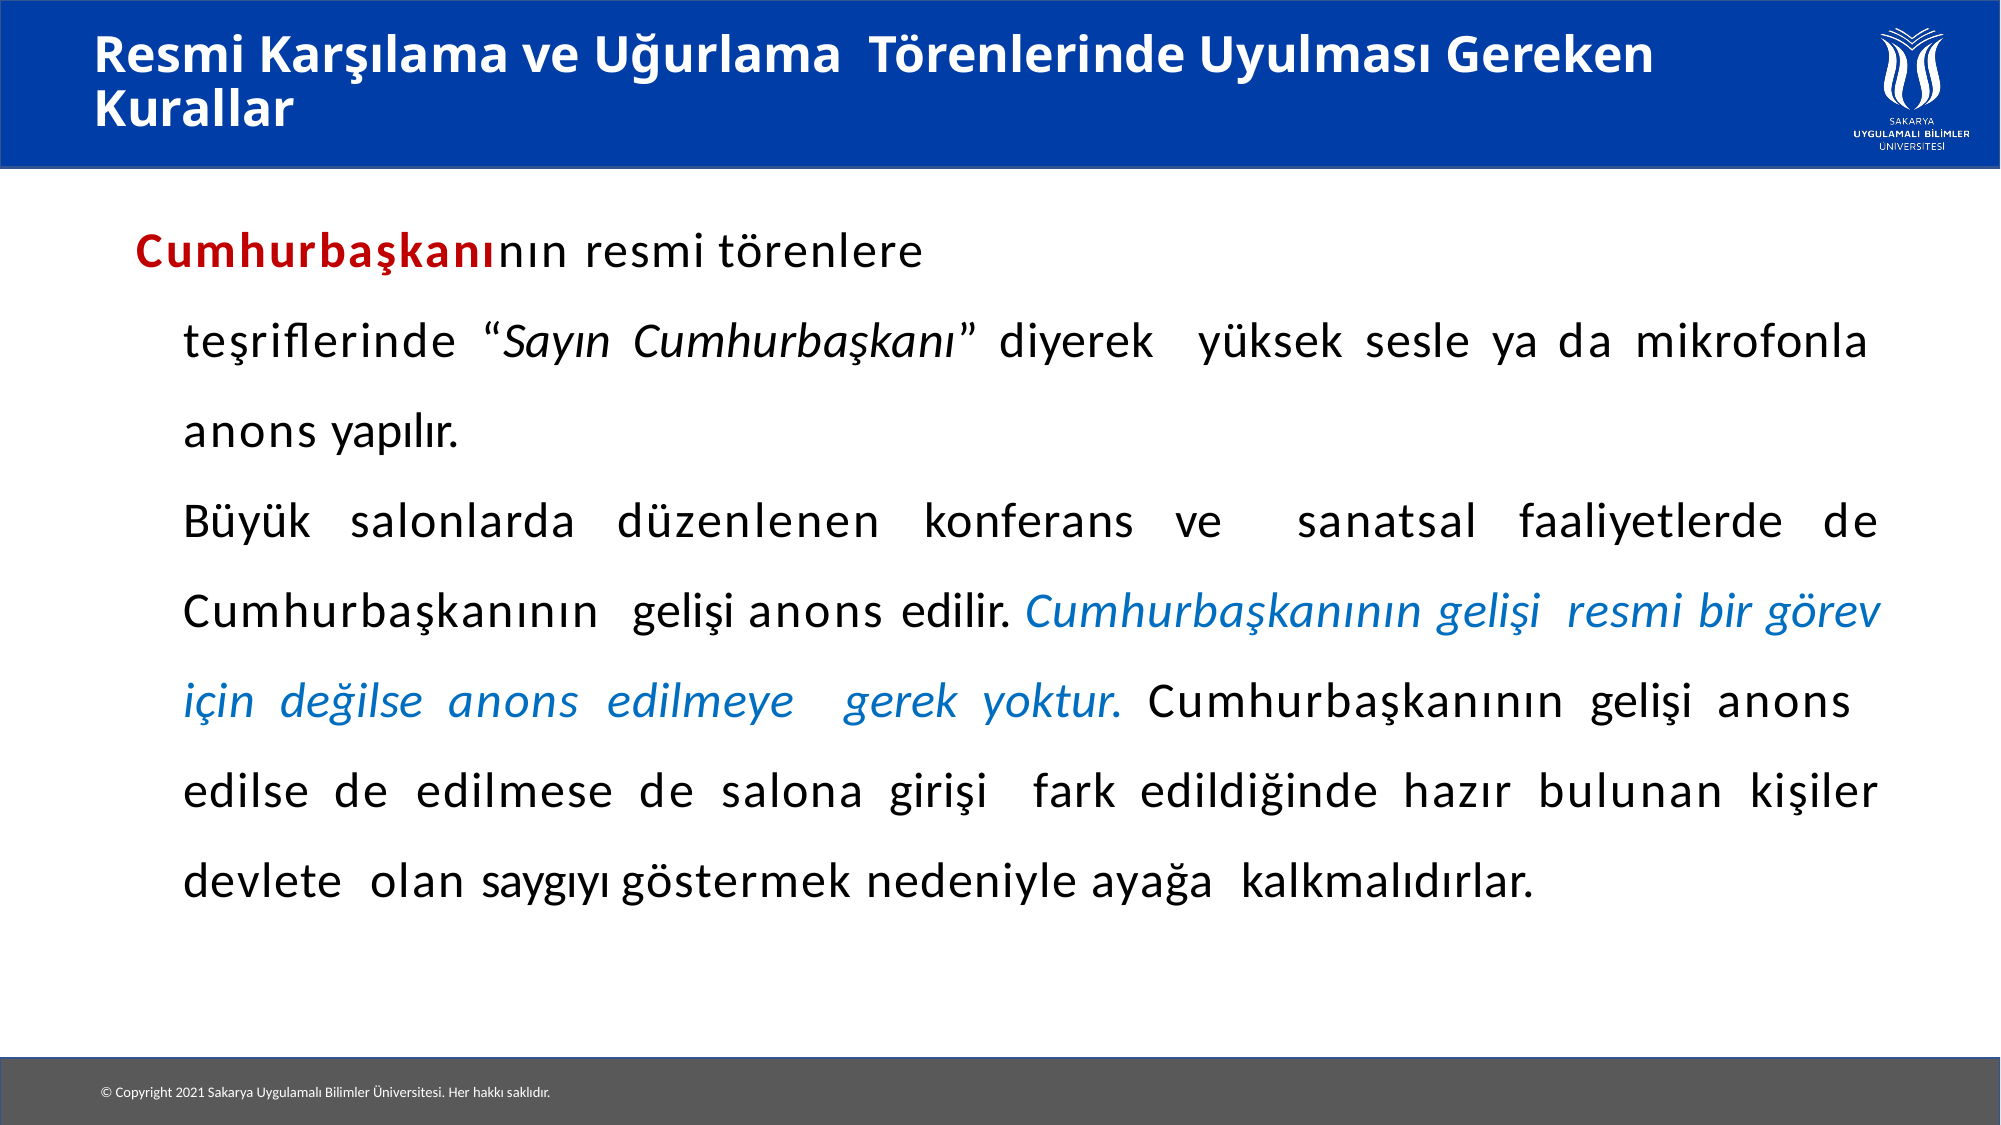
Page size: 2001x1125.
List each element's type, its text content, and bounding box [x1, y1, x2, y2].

text_box Cumhurbaşkanının resmi törenlere teşriflerinde “Sayın Cumhurbaşkanı” diyerek yüksek sesle ya da mikrofonla anons yapılır. Büyük salonlarda düzenlenen konferans ve sanatsal faaliyetlerde de Cumhurbaşkanının gelişi anons edilir. Cumhurbaşkanının gelişi resmi bir görev için değilse anons edilmeye gerek yoktur. Cumhurbaşkanının gelişi anons edilse de edilmese de salona girişi fark edildiğinde hazır bulunan kişiler devlete olan saygıyı göstermek nedeniyle ayağa kalkmalıdırlar. [120, 209, 1897, 915]
title Resmi Karşılama ve Uğurlama Törenlerinde Uyulması Gereken Kurallar [78, 29, 1734, 139]
